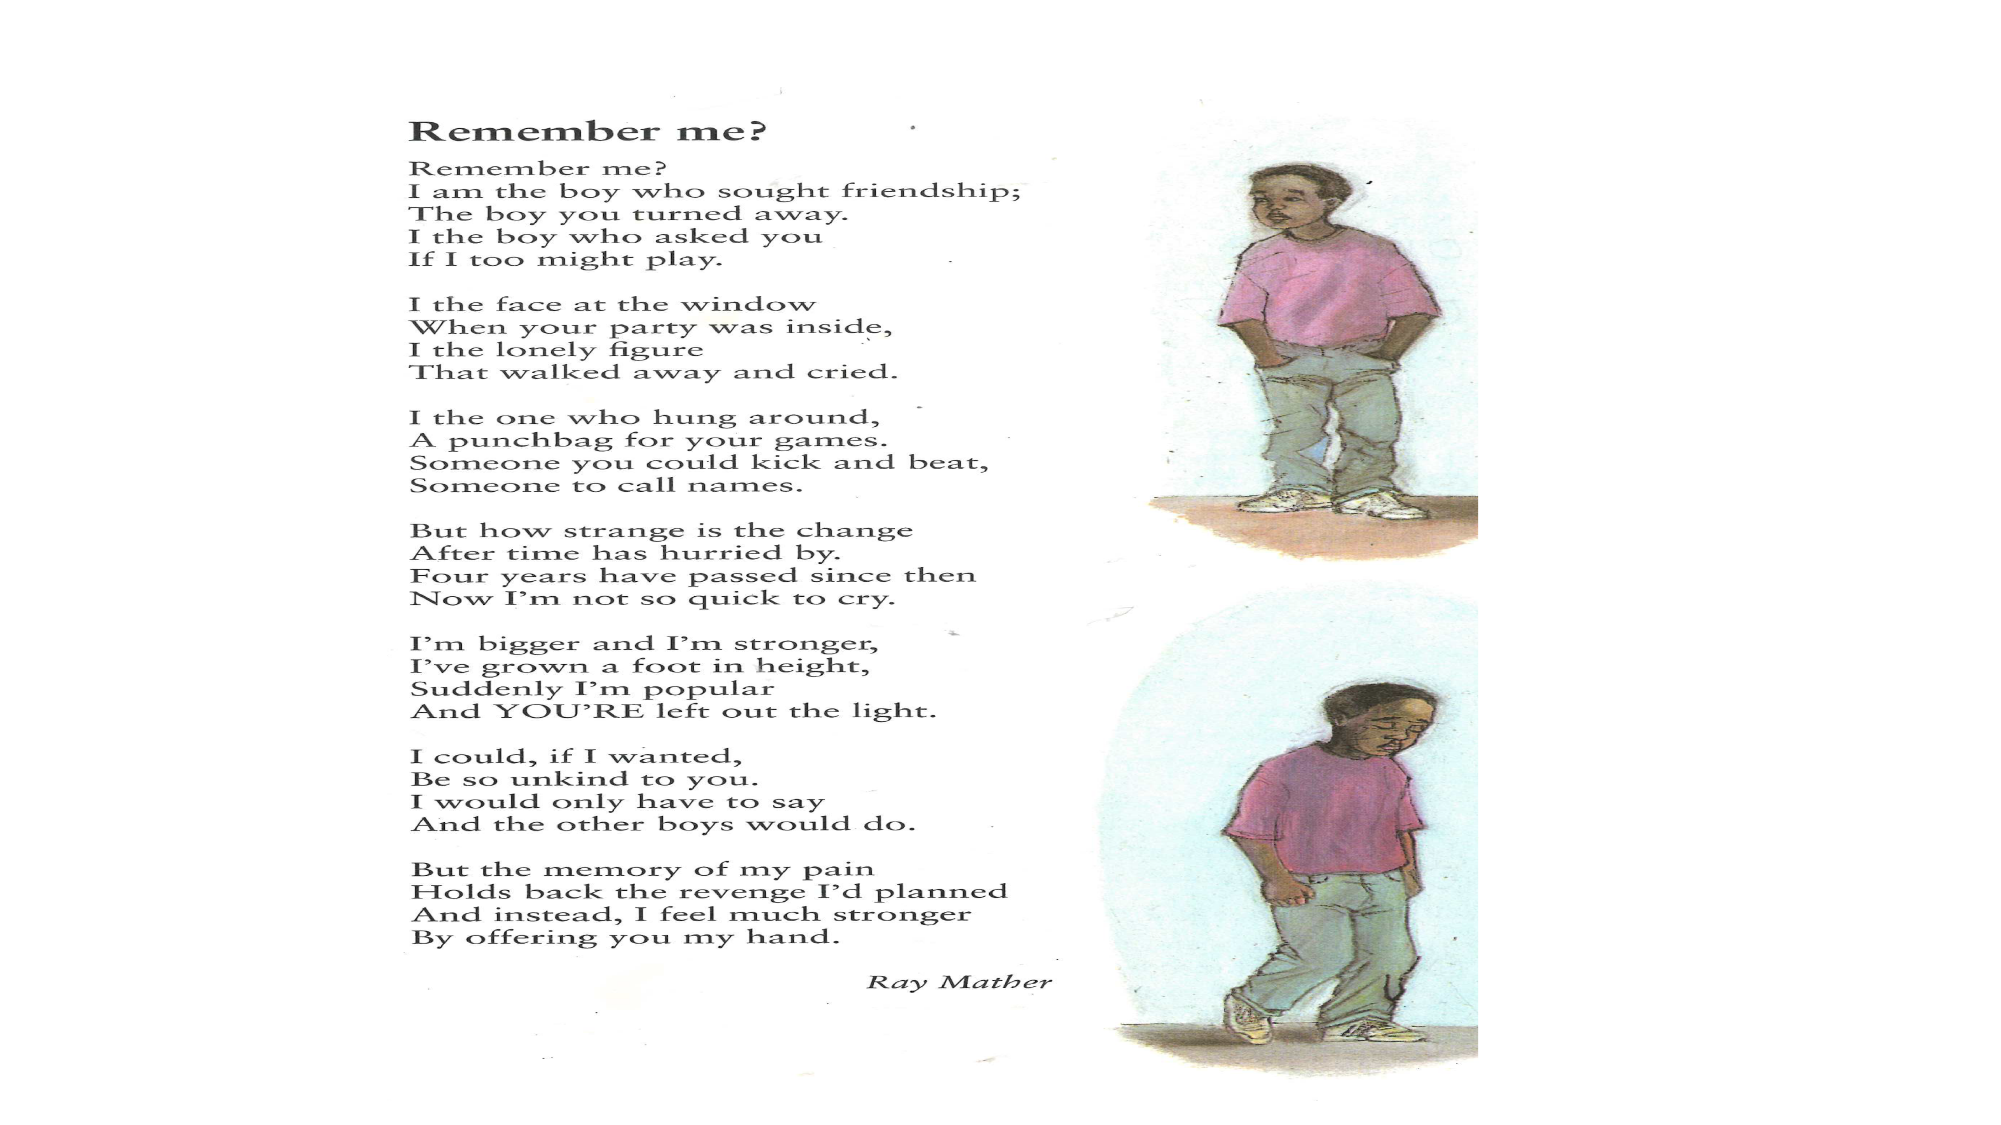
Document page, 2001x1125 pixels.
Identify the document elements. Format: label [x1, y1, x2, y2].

picture [387, 87, 1479, 1101]
